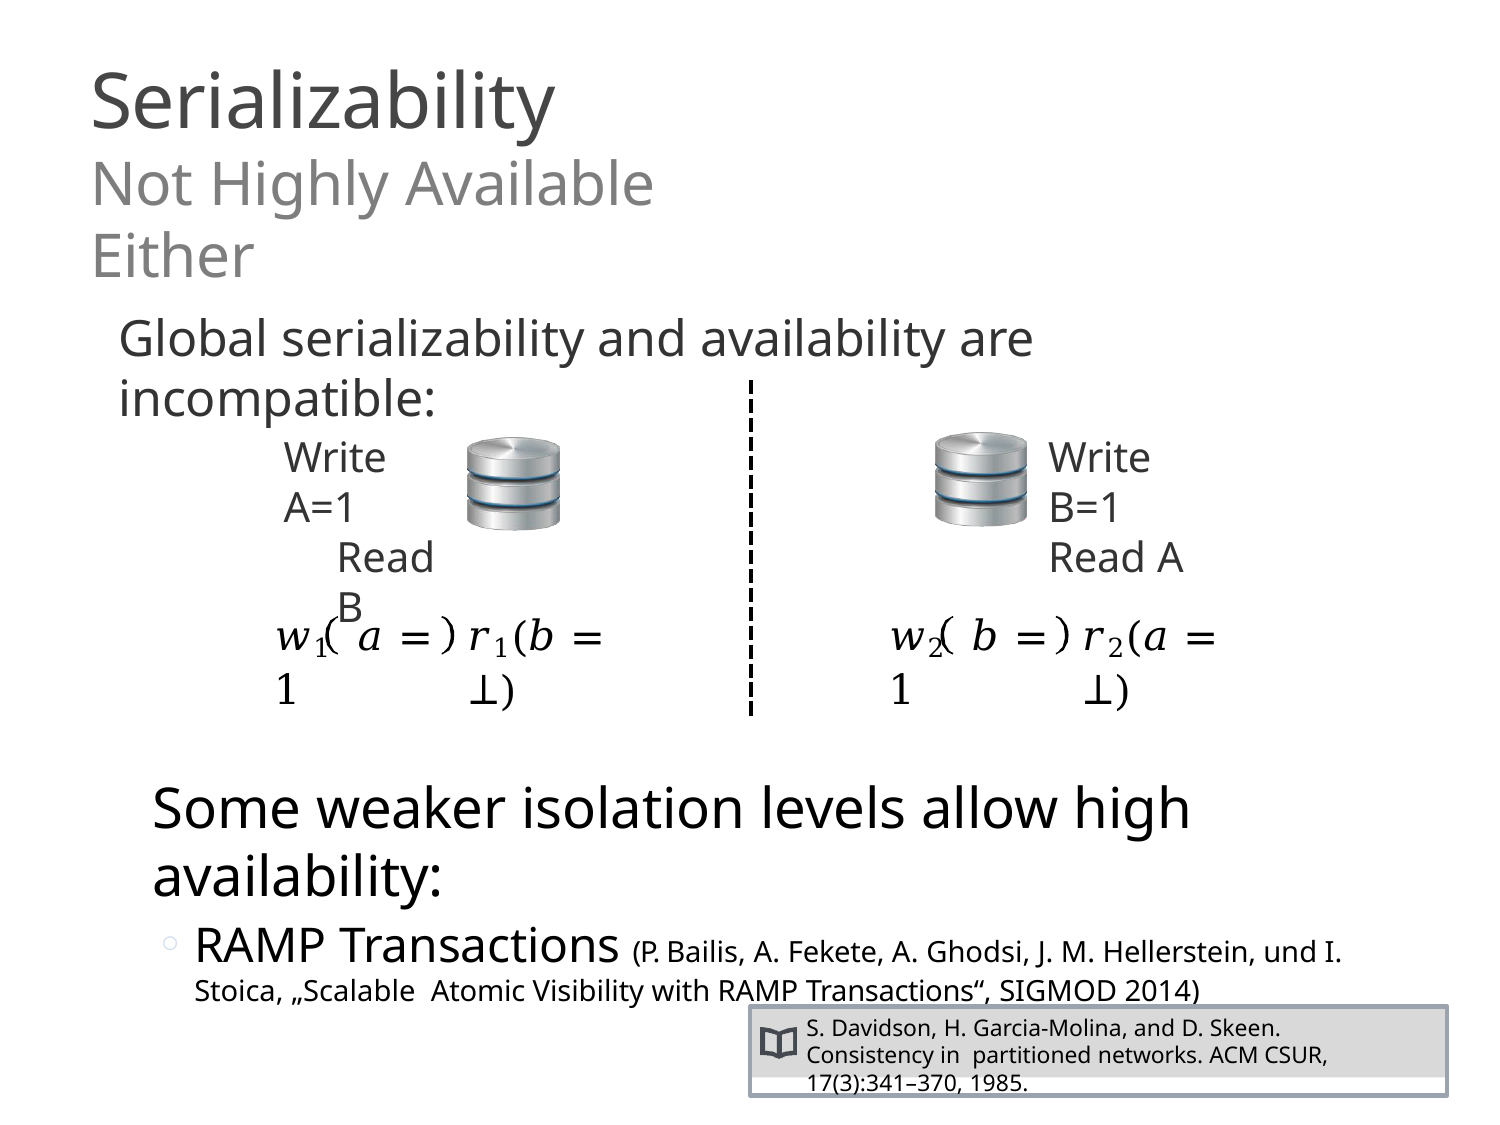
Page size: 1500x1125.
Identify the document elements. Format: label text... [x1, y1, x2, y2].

text_box Some weaker isolation levels allow high availability: RAMP Transactions (P. Bailis, A. Fekete, A. Ghodsi, J. M. Hellerstein, und I. Stoica, „Scalable Atomic Visibility with RAMP Transactions“, SIGMOD 2014) [108, 762, 1391, 1008]
text_box Global serializability and availability are incompatible: [116, 304, 1188, 427]
picture [760, 1026, 797, 1059]
text_box 𝑤2 𝑏 = 1 [882, 603, 1062, 713]
picture [934, 432, 1027, 527]
text_box 𝑟2(𝑎 = ⊥) [1075, 603, 1262, 713]
text_box Write A=1 Read B [281, 428, 454, 627]
text_box [448, 619, 455, 652]
text_box Write B=1 Read A [1046, 428, 1217, 581]
text_box 𝑟1(𝑏 = ⊥) [461, 603, 645, 713]
title Serializability Not Highly Available Either [87, 49, 724, 290]
picture [467, 437, 560, 532]
text_box S. Davidson, H. Garcia-Molina, and D. Skeen. Consistency in partitioned networks. ACM CSUR, 17(3):341–370, 1985. [750, 1006, 1448, 1096]
text_box 𝑤1 𝑎 = 1 [267, 603, 448, 713]
text_box [1062, 619, 1069, 652]
